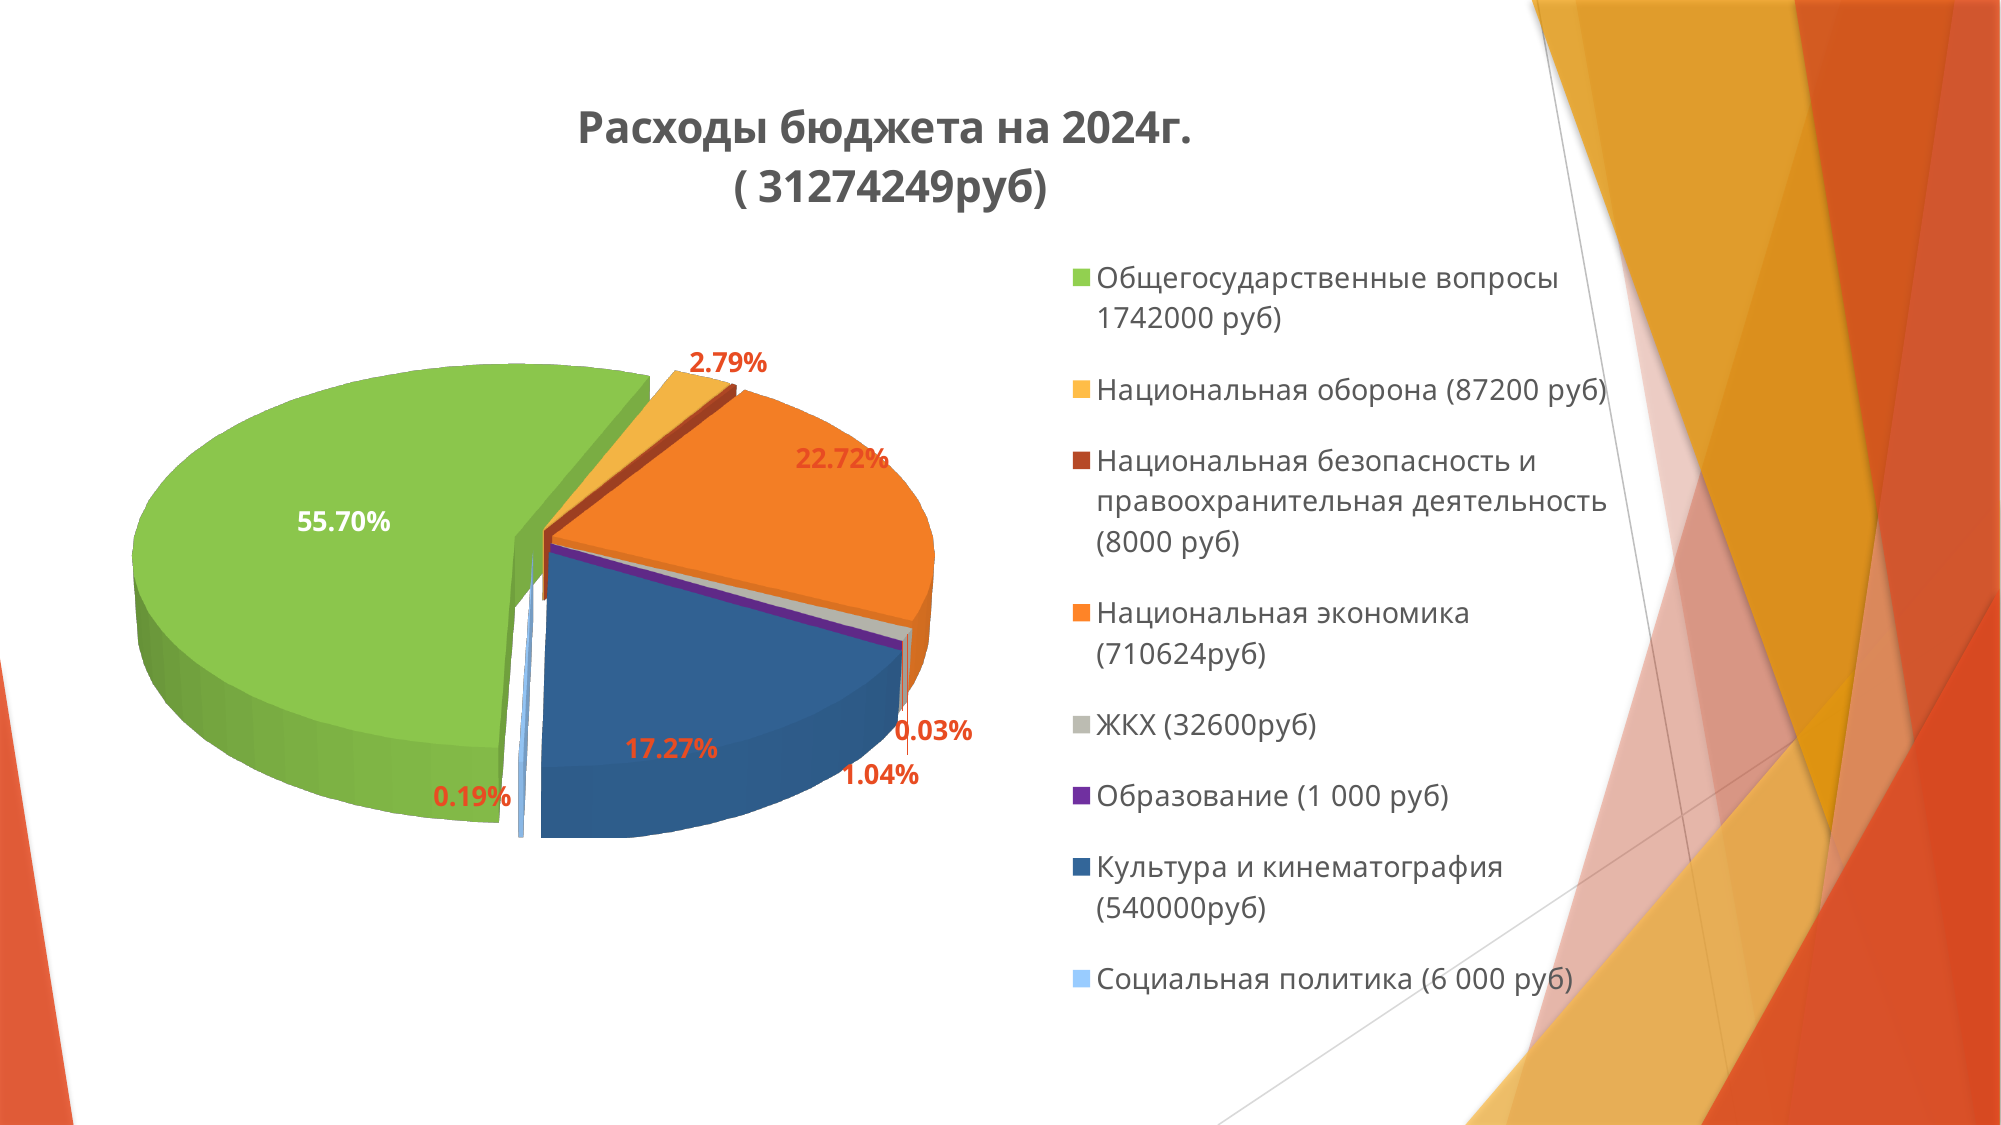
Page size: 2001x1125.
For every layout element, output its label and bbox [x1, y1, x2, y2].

chart [56, 46, 1688, 1079]
